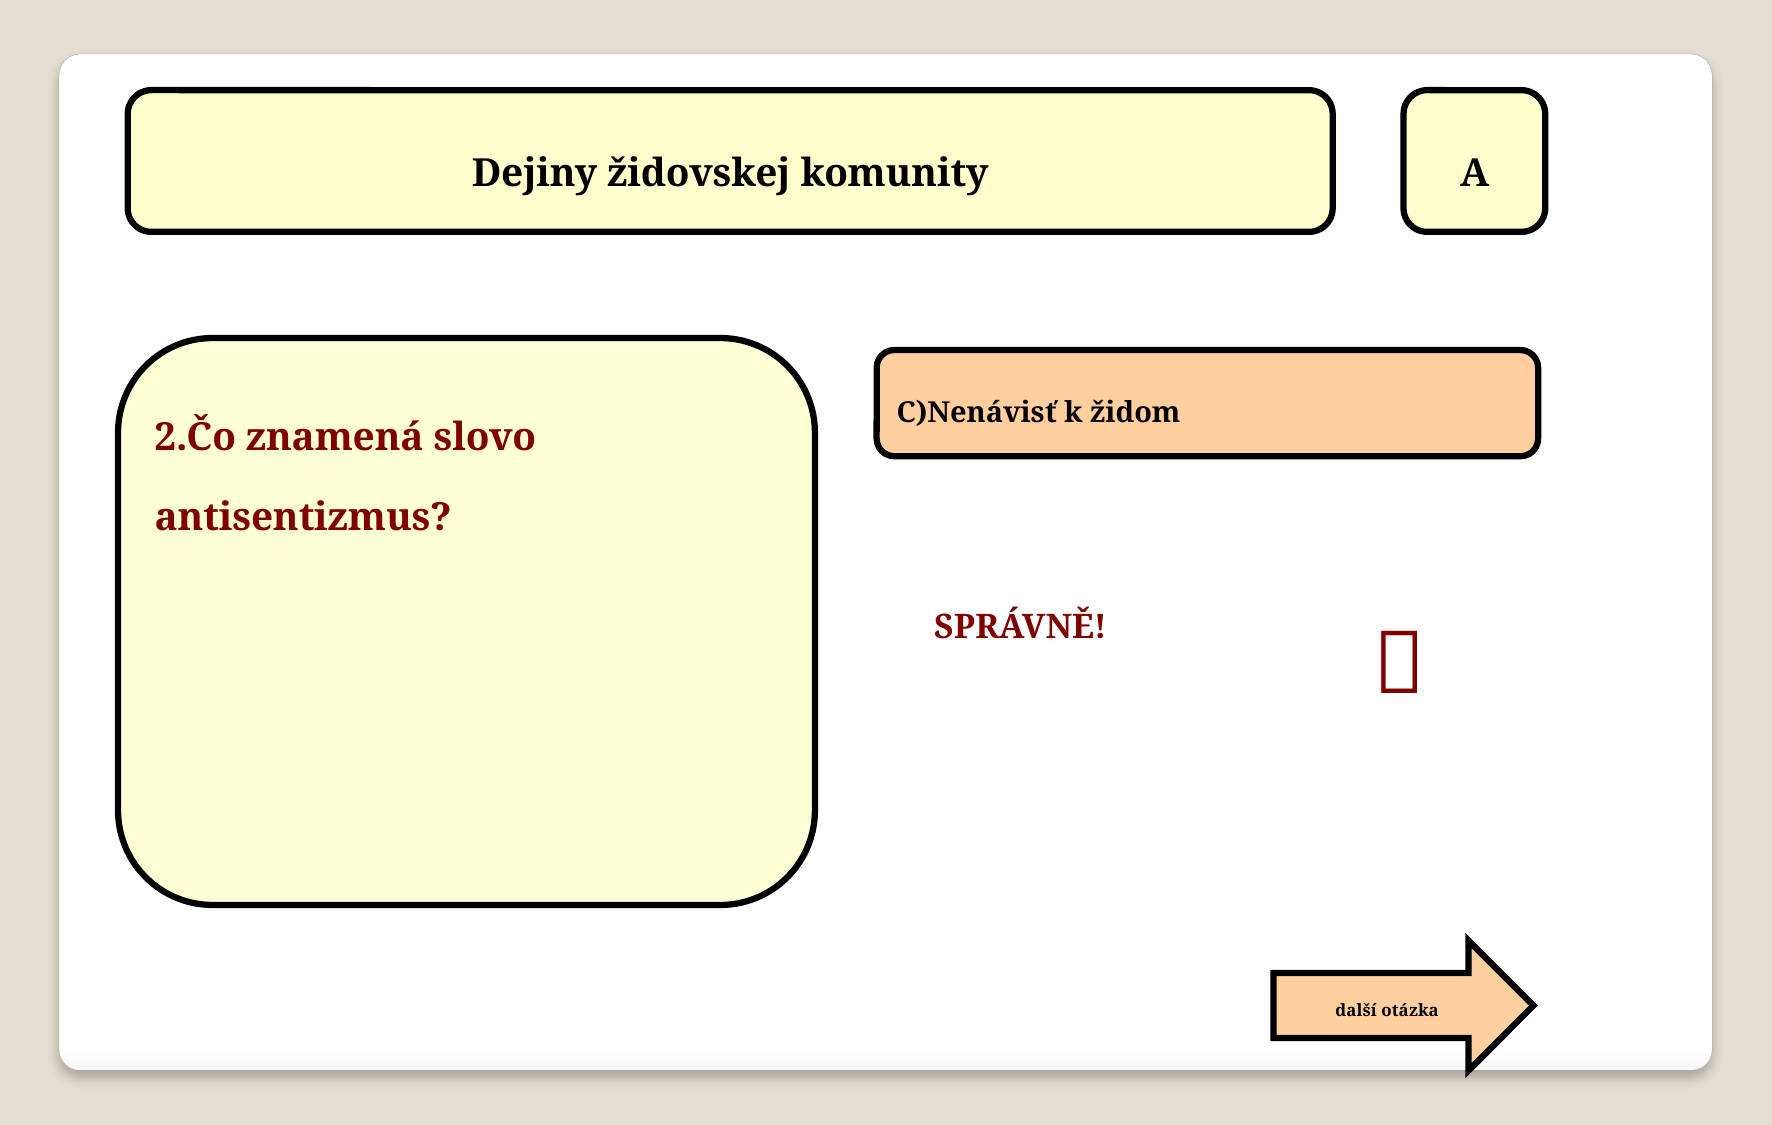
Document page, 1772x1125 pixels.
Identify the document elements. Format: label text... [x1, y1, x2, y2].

text_box Dejiny židovskej komunity [127, 90, 1333, 232]
text_box 2.Čo znamená slovo antisentizmus? [118, 338, 815, 905]
text_box A [1403, 90, 1546, 232]
text_box C)Nenávisť k židom [876, 349, 1539, 457]
text_box další otázka [1273, 940, 1534, 1071]
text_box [919, 538, 1466, 736]
